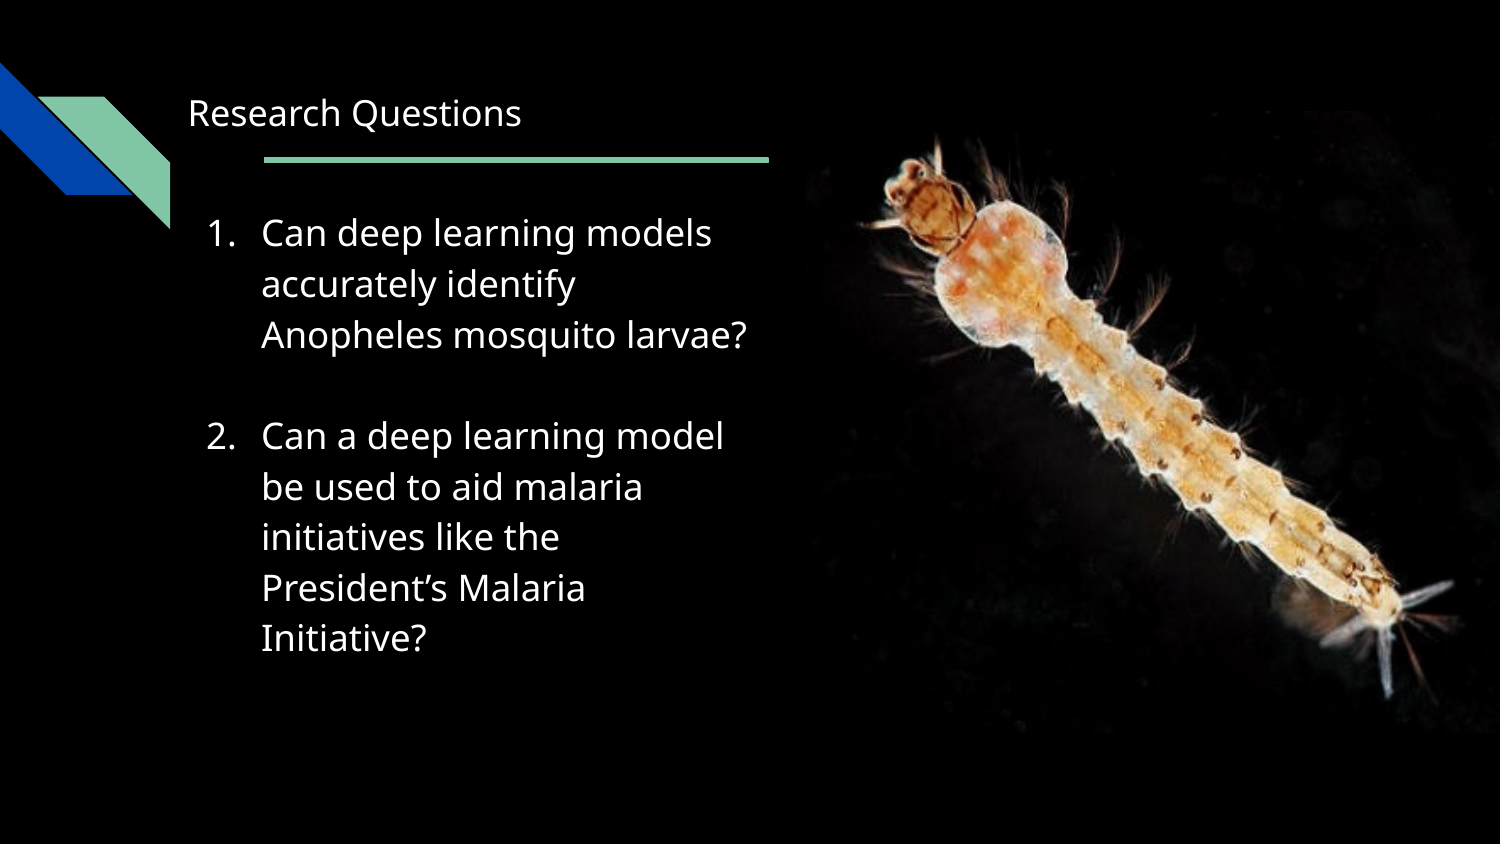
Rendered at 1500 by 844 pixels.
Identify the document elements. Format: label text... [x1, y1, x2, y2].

title Research Questions [172, 75, 1328, 149]
text_box [264, 157, 768, 163]
picture [806, 111, 1500, 733]
list Can deep learning models accurately identify Anopheles mosquito larvae? Can a deep learning model be used to aid malaria initiatives like the President’s Malaria Initiative? [172, 188, 767, 726]
